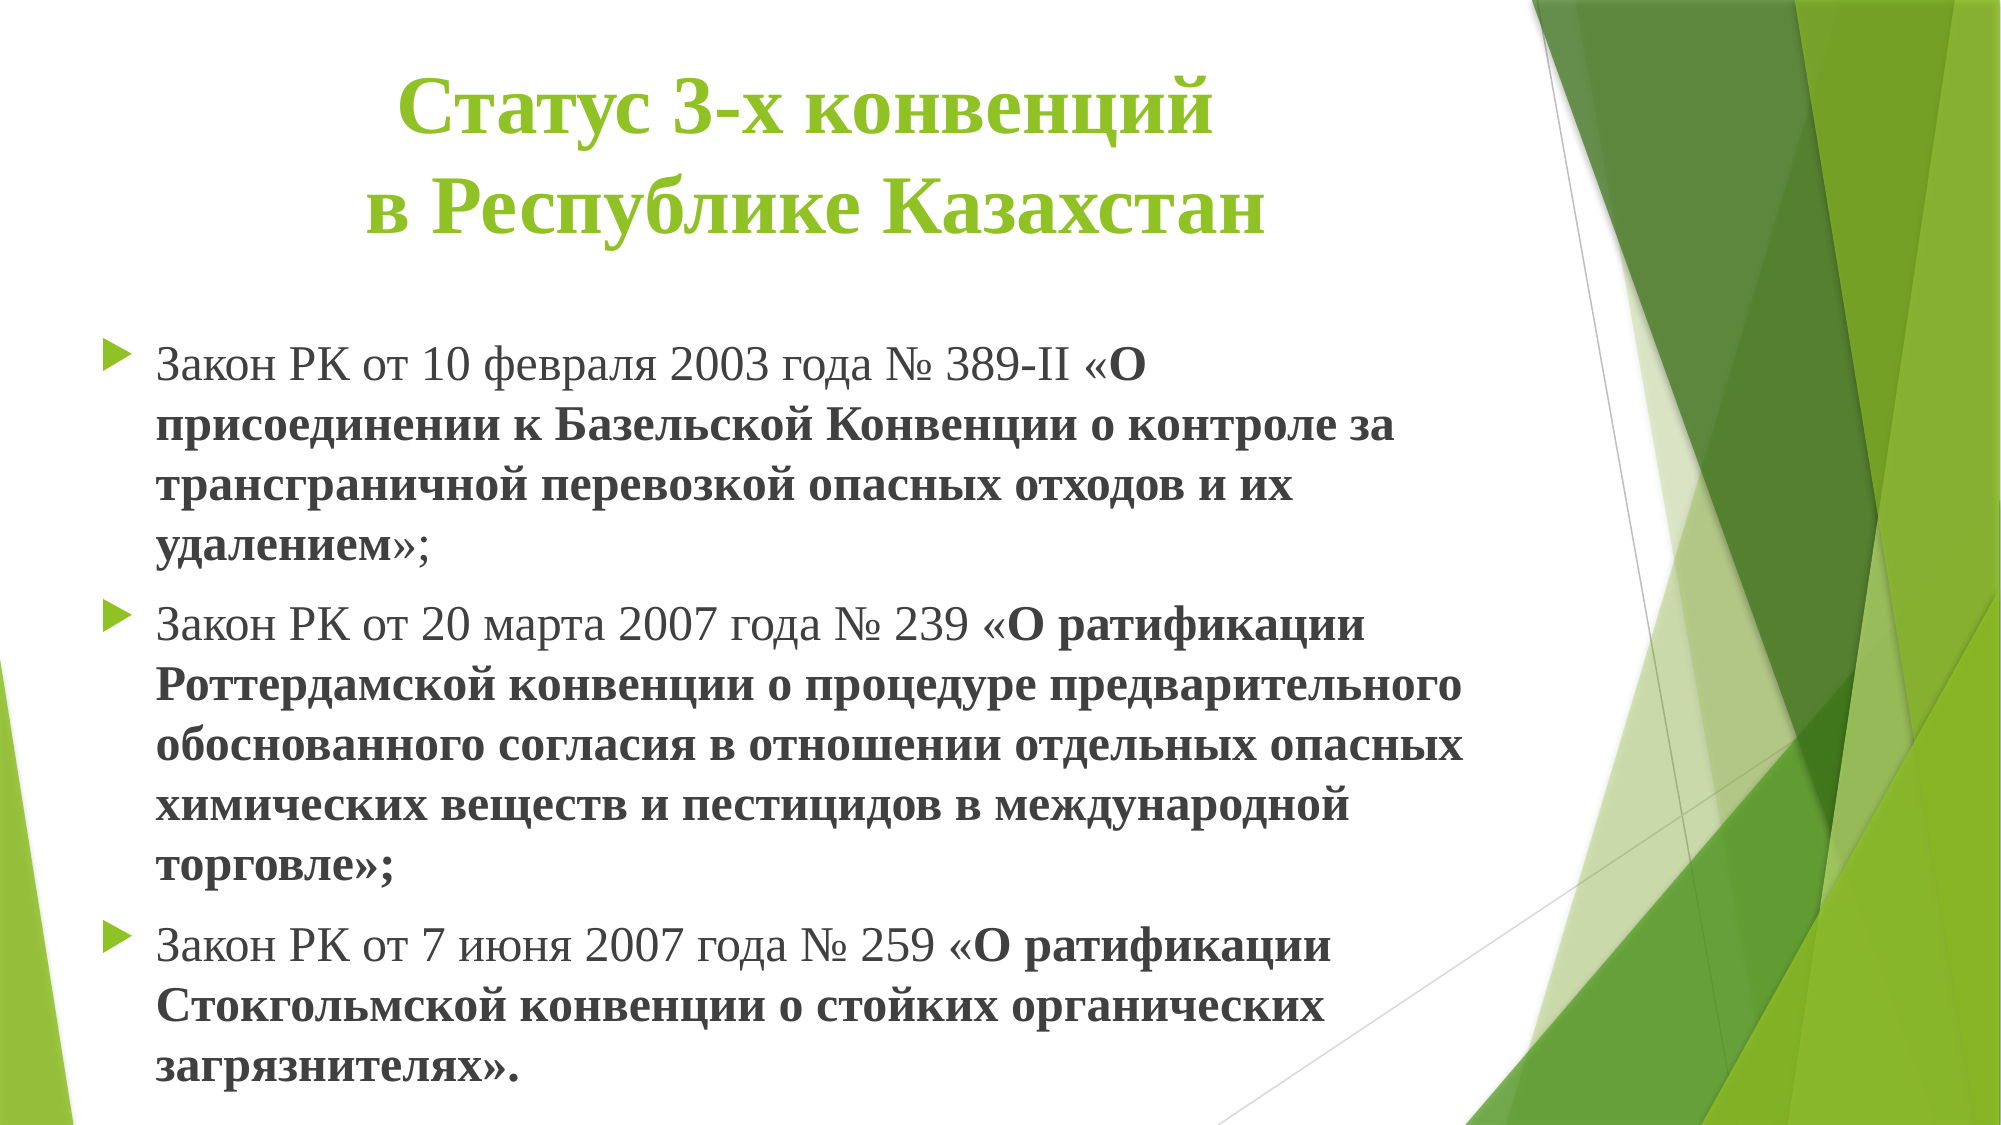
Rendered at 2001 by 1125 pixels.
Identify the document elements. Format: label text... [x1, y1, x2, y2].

title Статус 3-х конвенций в Республике Казахстан [111, 42, 1522, 167]
list Закон РК от 10 февраля 2003 года № 389-II «О присоединении к Базельской Конвенции о контроле за трансграничной перевозкой опасных отходов и их удалением»; Закон РК от 20 марта 2007 года № 239 «О ратификации Роттердамской конвенции о процедуре предварительного обоснованного согласия в отношении отдельных опасных химических веществ и пестицидов в международной торговле»; Закон РК от 7 июня 2007 года № 259 «О ратификации Стокгольмской конвенции о стойких органических загрязнителях». [84, 322, 1495, 1125]
